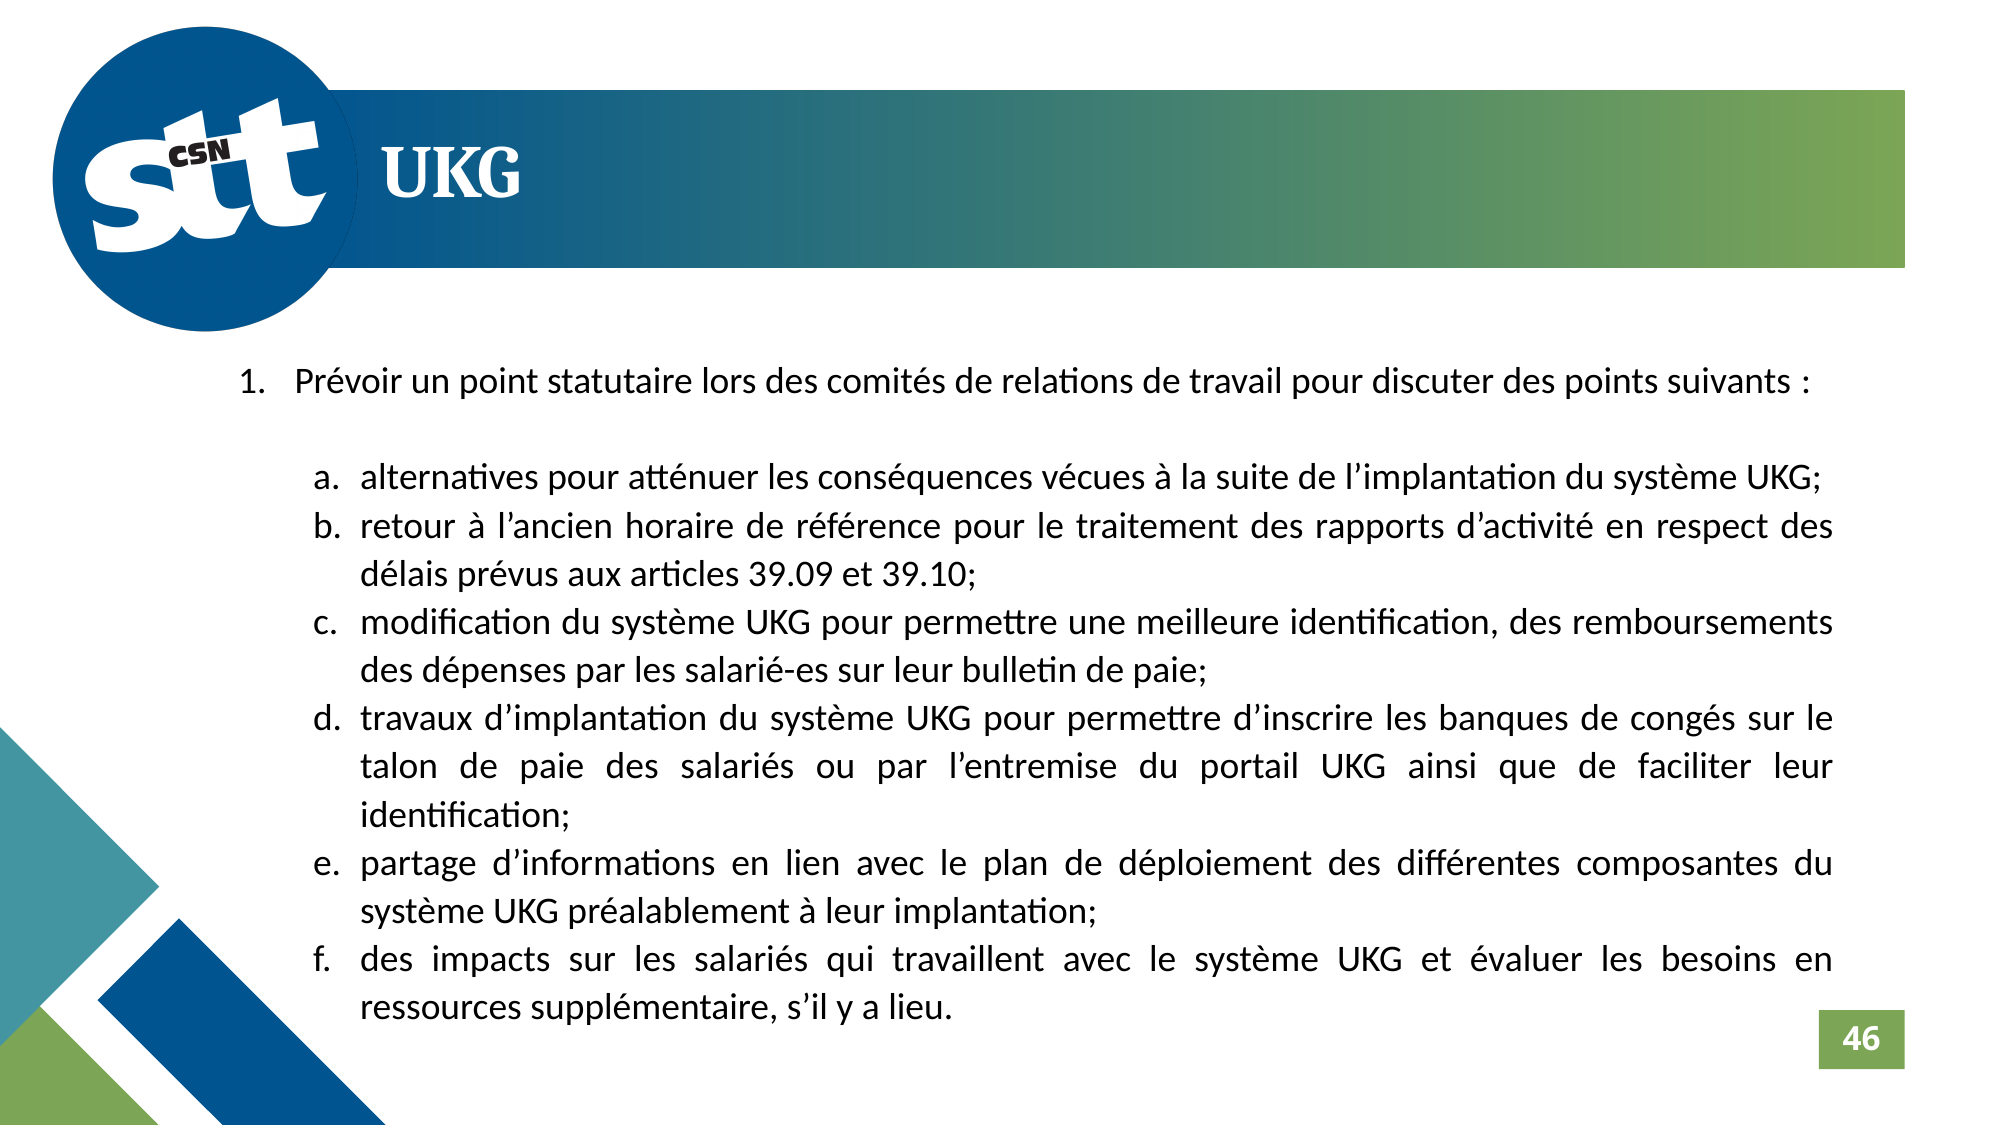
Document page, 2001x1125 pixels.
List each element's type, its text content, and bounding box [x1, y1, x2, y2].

text_box Prévoir un point statutaire lors des comités de relations de travail pour discuter des points suivants : alternatives pour atténuer les conséquences vécues à la suite de l’implantation du système UKG; retour à l’ancien horaire de référence pour le traitement des rapports d’activité en respect des délais prévus aux articles 39.09 et 39.10; modification du système UKG pour permettre une meilleure identification, des remboursements des dépenses par les salarié-es sur leur bulletin de paie; travaux d’implantation du système UKG pour permettre d’inscrire les banques de congés sur le talon de paie des salariés ou par l’entremise du portail UKG ainsi que de faciliter leur identification; partage d’informations en lien avec le plan de déploiement des différentes composantes du système UKG préalablement à leur implantation; des impacts sur les salariés qui travaillent avec le système UKG et évaluer les besoins en ressources supplémentaire, s’il y a lieu. [223, 345, 1850, 1035]
picture [50, 24, 360, 334]
slide_number 46 [1818, 1010, 1905, 1070]
text_box UKG [365, 114, 1709, 220]
